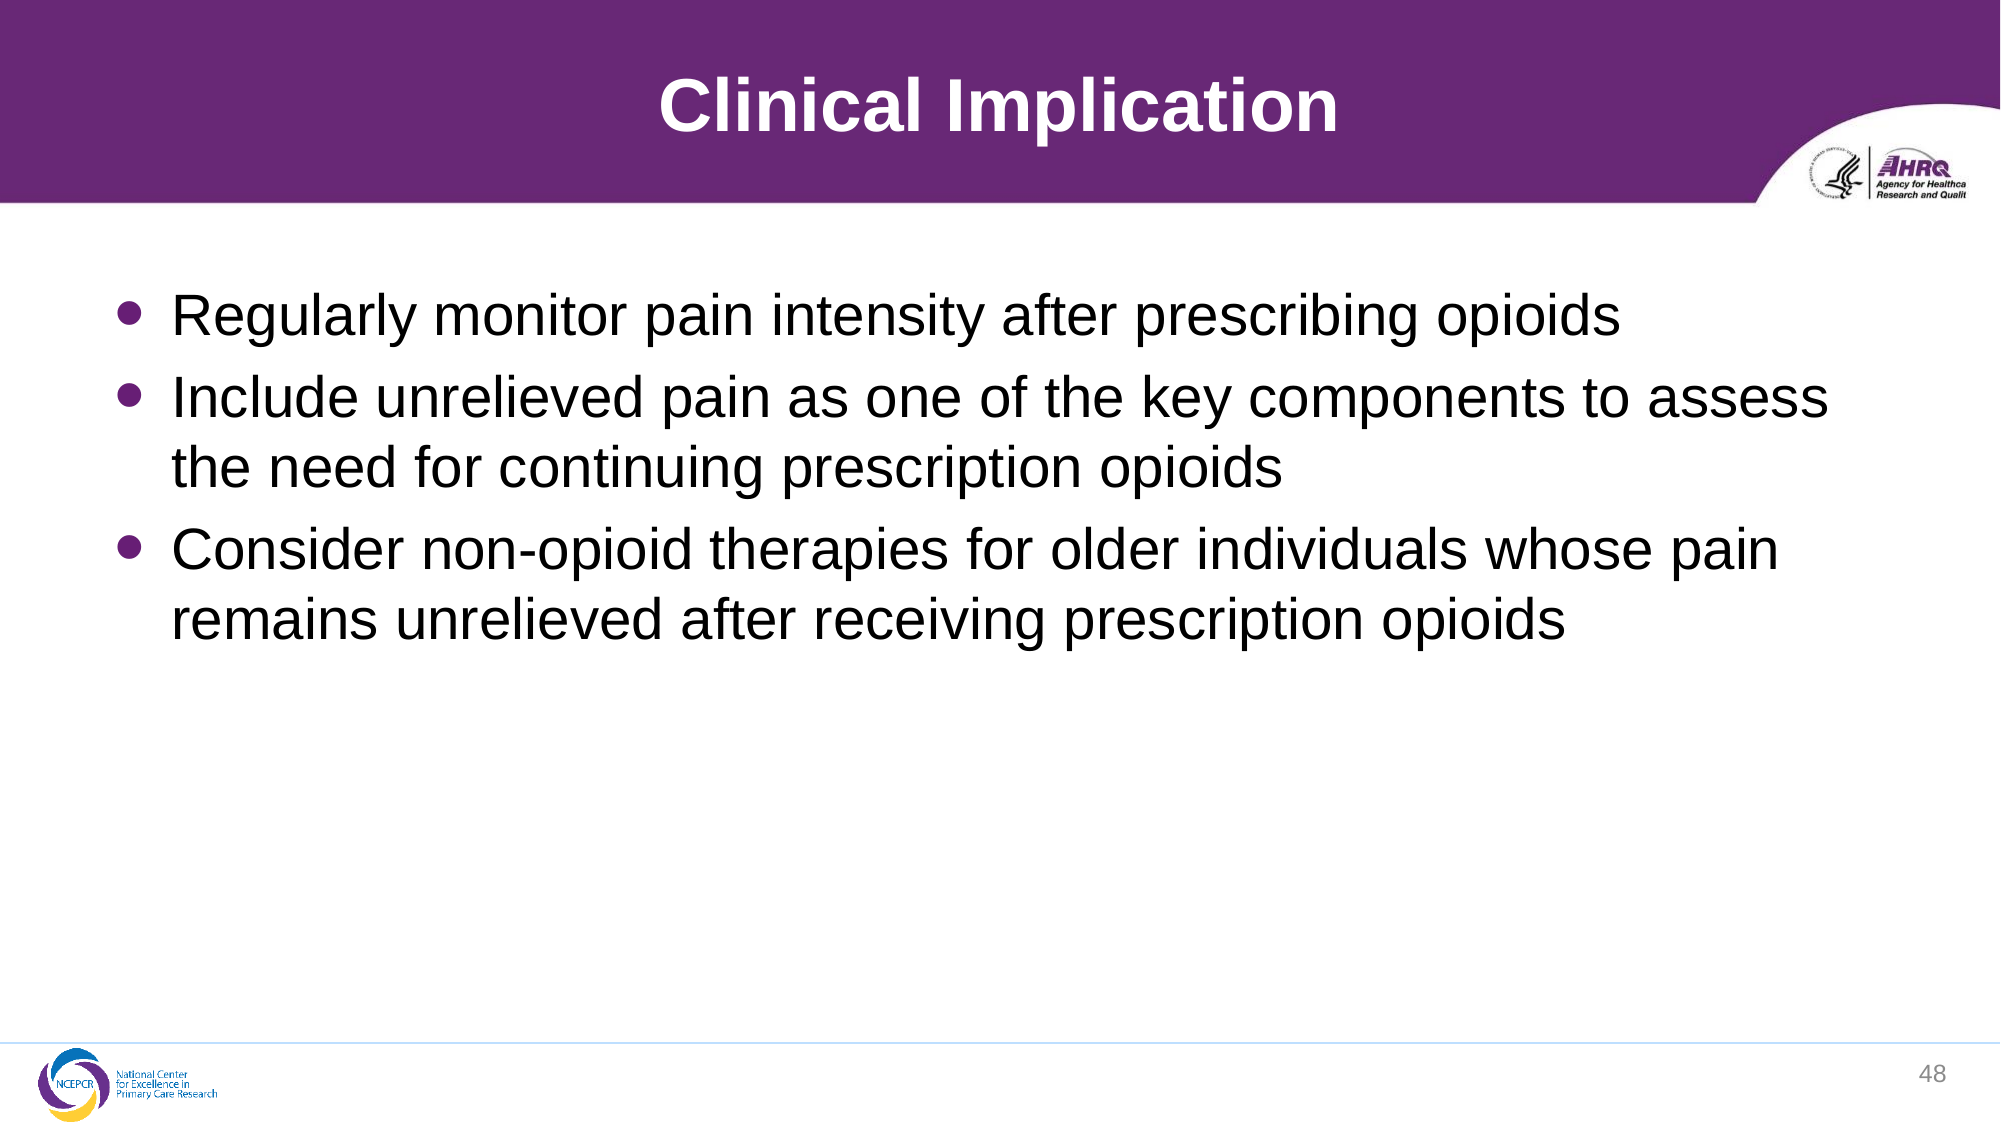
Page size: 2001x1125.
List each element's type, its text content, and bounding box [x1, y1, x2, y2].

picture [0, 0, 2001, 1125]
list Regularly monitor pain intensity after prescribing opioids Include unrelieved pain as one of the key components to assess the need for continuing prescription opioids Consider non-opioid therapies for older individuals whose pain remains unrelieved after receiving prescription opioids [99, 270, 1900, 1013]
title Clinical Implication [116, 21, 1884, 181]
slide_number 48 [1862, 1042, 1962, 1103]
